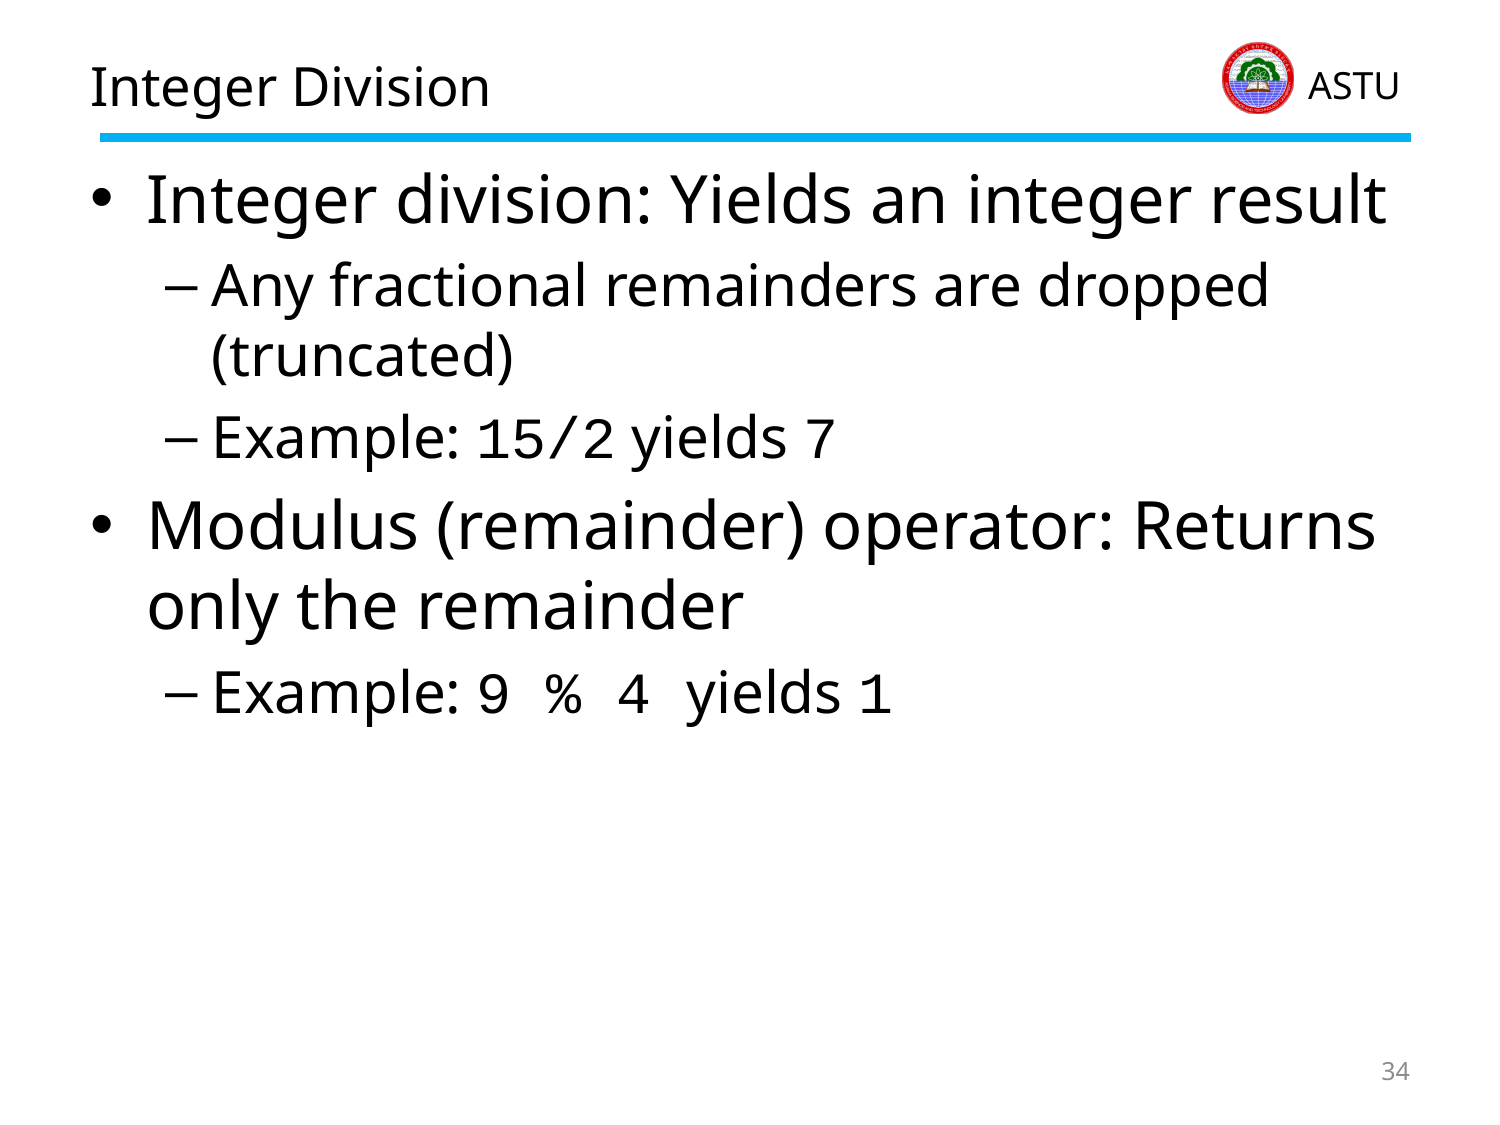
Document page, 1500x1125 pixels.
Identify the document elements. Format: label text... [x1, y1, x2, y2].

slide_number 34 [1074, 1042, 1425, 1103]
list Integer division: Yields an integer result Any fractional remainders are dropped (truncated)‏ Example: 15/2 yields 7 Modulus (remainder) operator: Returns only the remainder Example: 9 % 4 yields 1 [75, 149, 1425, 1005]
title Integer Division [75, 45, 1425, 126]
